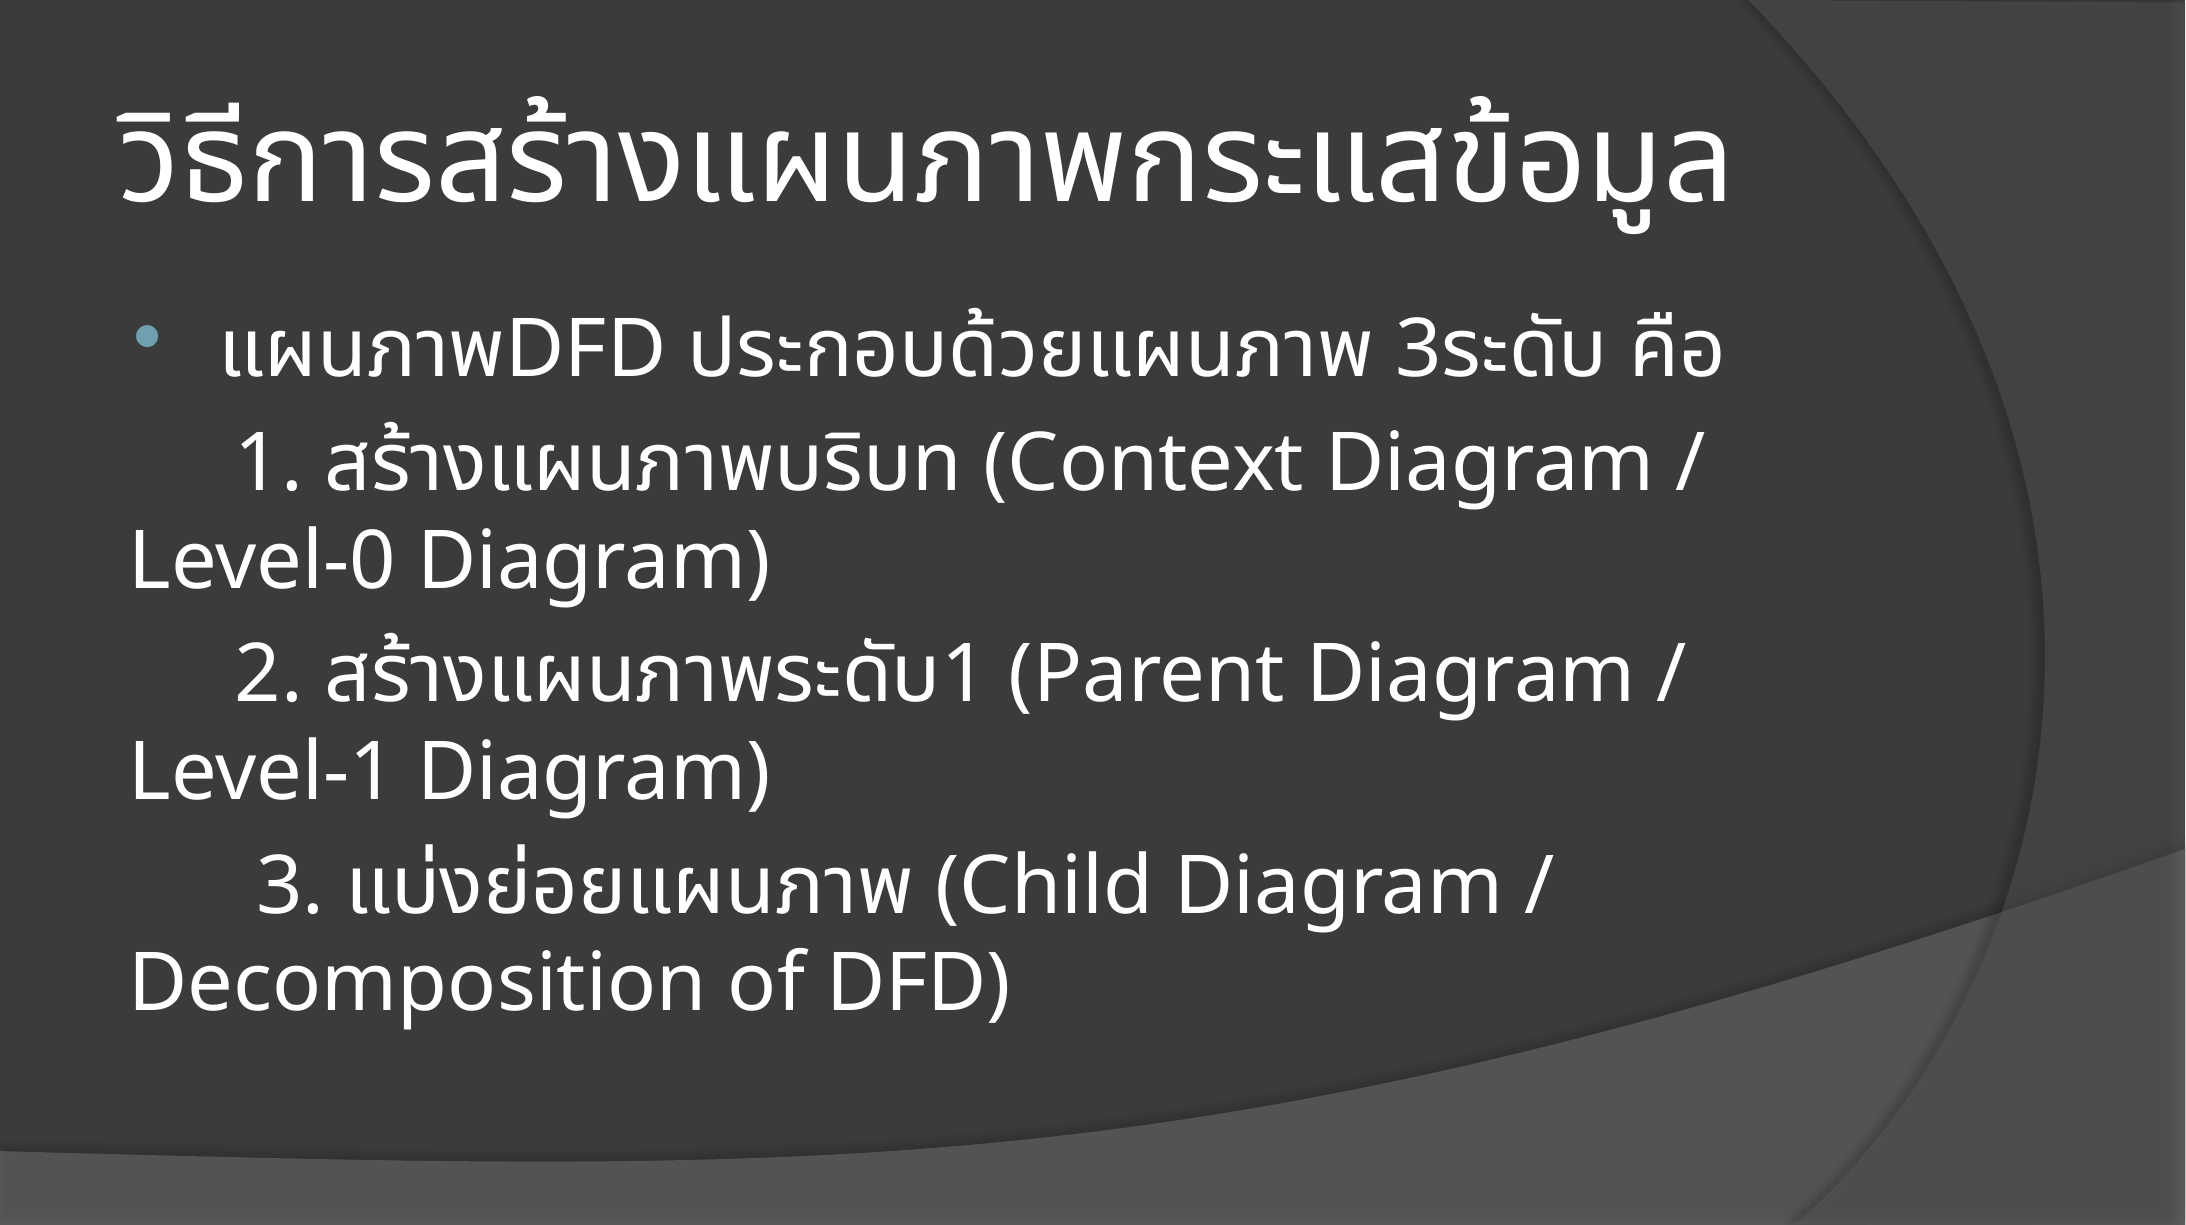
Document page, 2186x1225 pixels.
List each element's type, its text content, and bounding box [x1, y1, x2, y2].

list แผนภาพDFD ประกอบด้วยแผนภาพ 3ระดับ คือ 1. สร้างแผนภาพบริบท (Context Diagram / Level-0 Diagram) 2. สร้างแผนภาพระดับ1 (Parent Diagram / Level-1 Diagram) 3. แบ่งย่อยแผนภาพ (Child Diagram / Decomposition of DFD) [109, 285, 1894, 1095]
title วิธีการสร้างแผนภาพกระแสข้อมูล [109, 49, 1894, 254]
